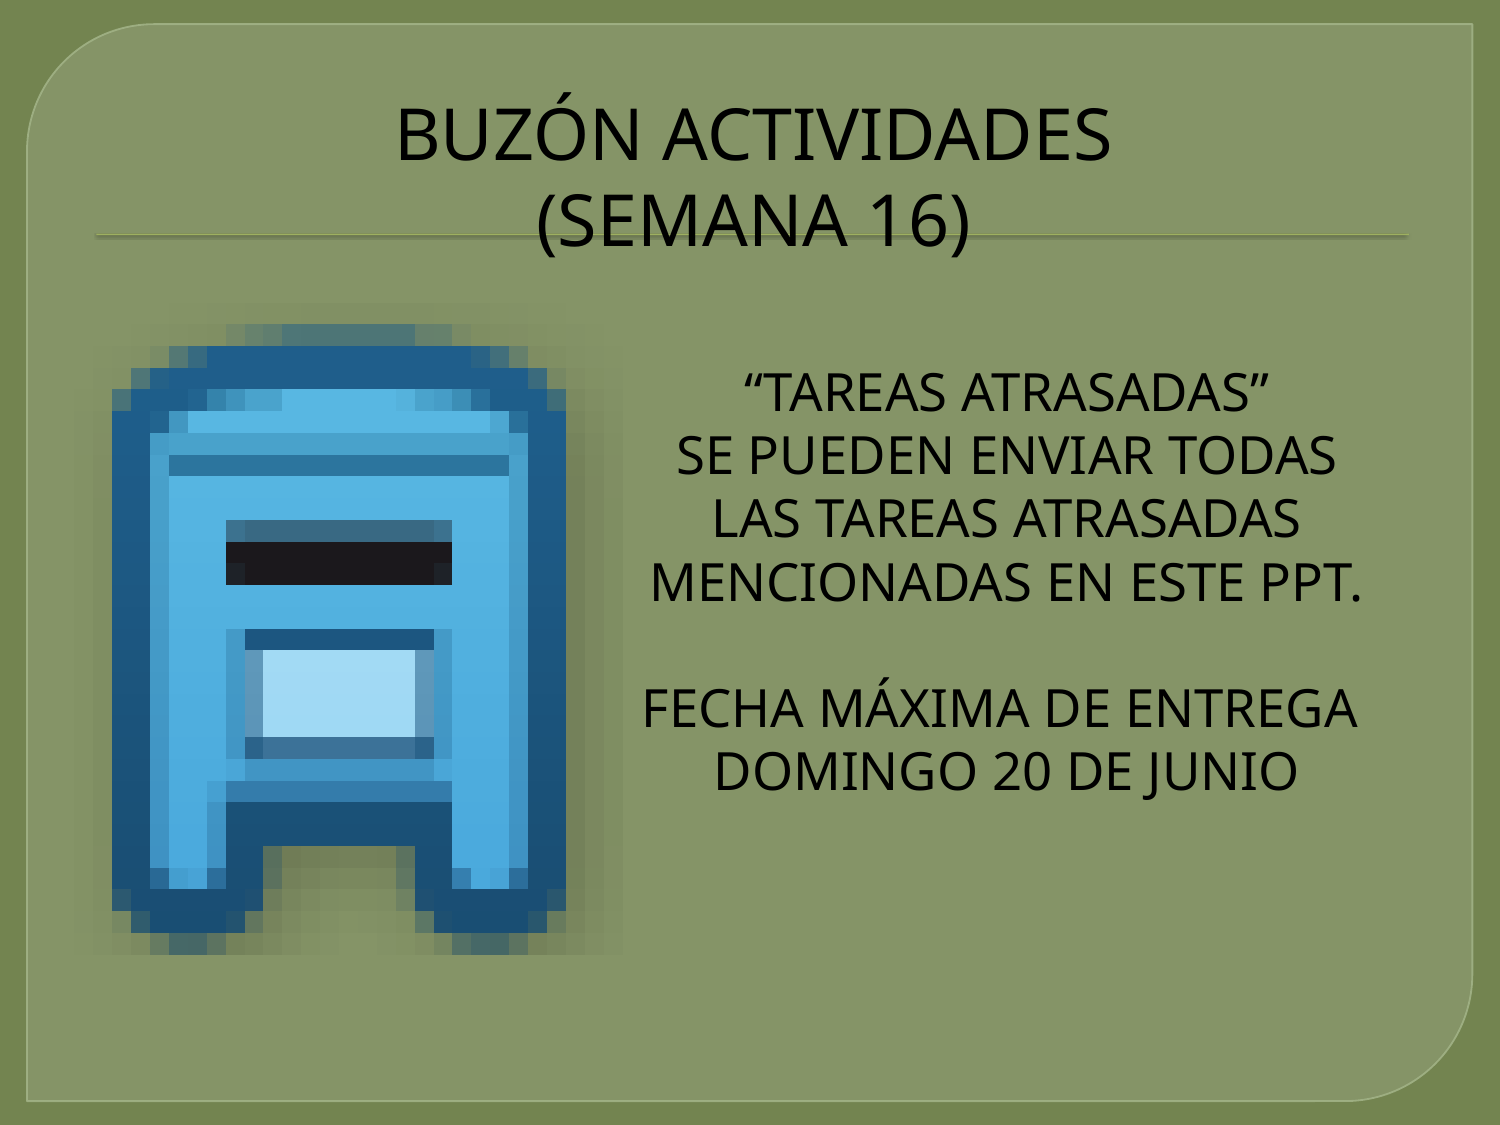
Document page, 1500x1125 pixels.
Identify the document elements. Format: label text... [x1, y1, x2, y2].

list “TAREAS ATRASADAS” SE PUEDEN ENVIAR TODAS LAS TAREAS ATRASADAS MENCIONADAS EN ESTE PPT. FECHA MÁXIMA DE ENTREGA DOMINGO 20 DE JUNIO [629, 351, 1392, 924]
title BUZÓN ACTIVIDADES (SEMANA 16) [75, 80, 1425, 269]
picture [56, 303, 623, 956]
